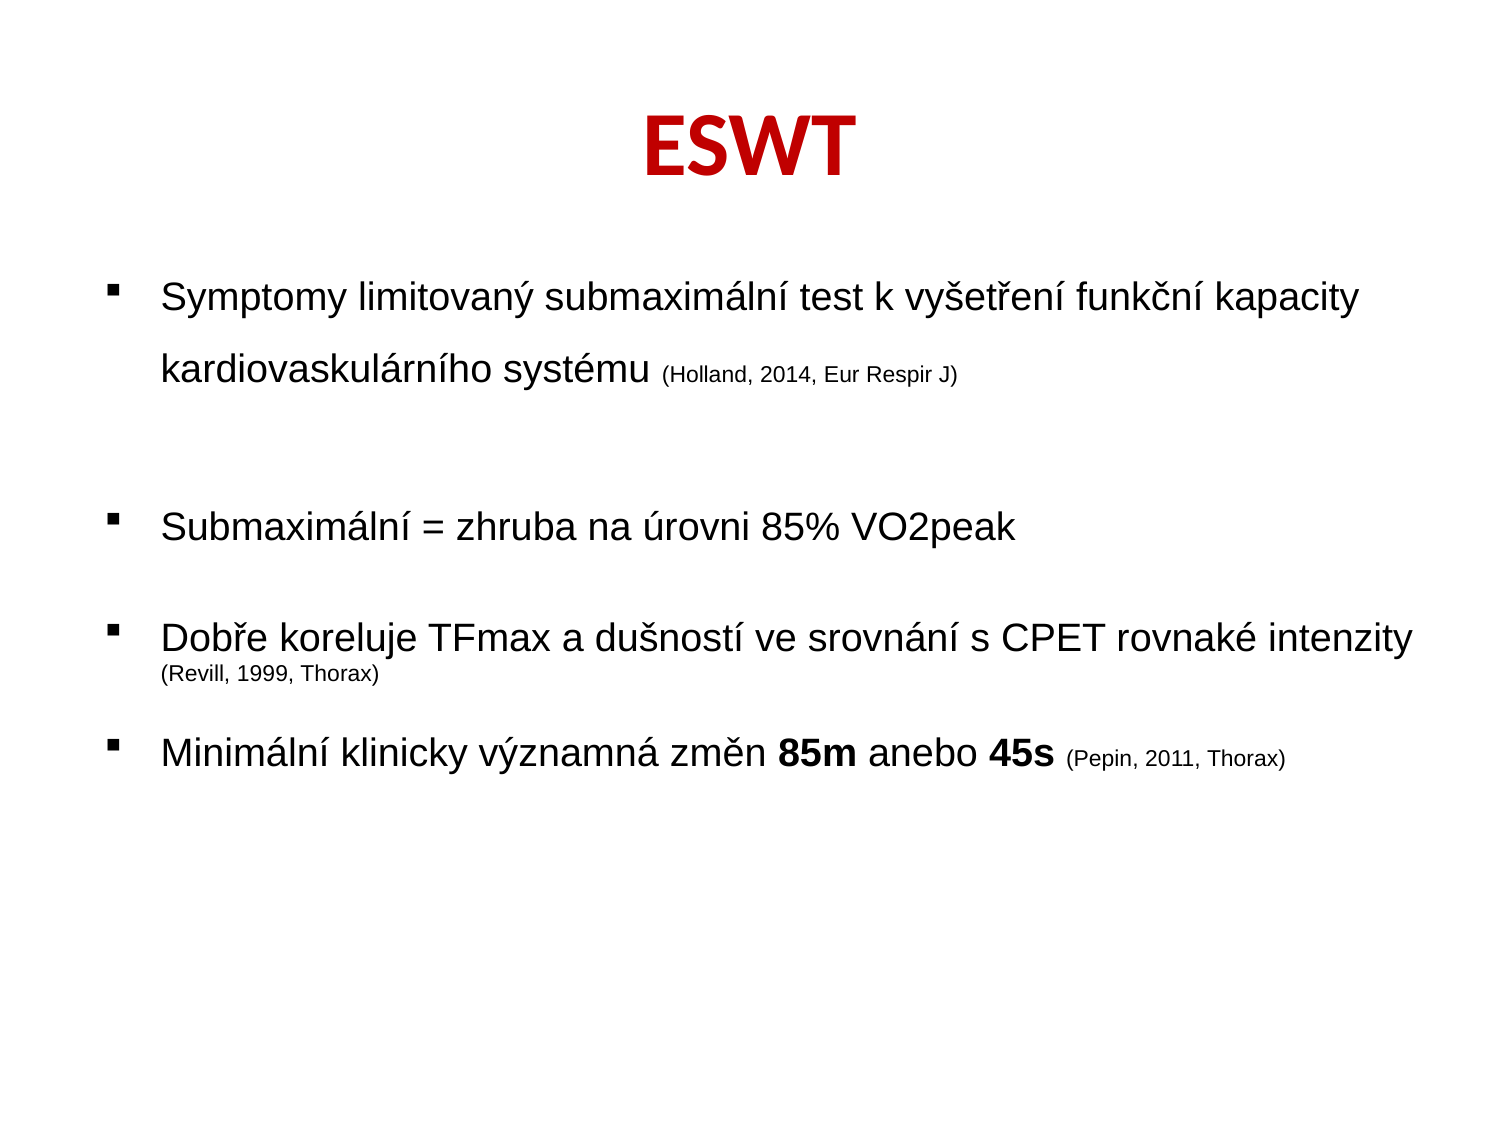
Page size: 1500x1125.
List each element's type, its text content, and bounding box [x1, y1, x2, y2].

title ESWT [75, 45, 1425, 233]
list Symptomy limitovaný submaximální test k vyšetření funkční kapacity kardiovaskulárního systému (Holland, 2014, Eur Respir J) Submaximální = zhruba na úrovni 85% VO2peak Dobře koreluje TFmax a dušností ve srovnání s CPET rovnaké intenzity (Revill, 1999, Thorax) Minimální klinicky významná změn 85m anebo 45s (Pepin, 2011, Thorax) [89, 184, 1440, 927]
